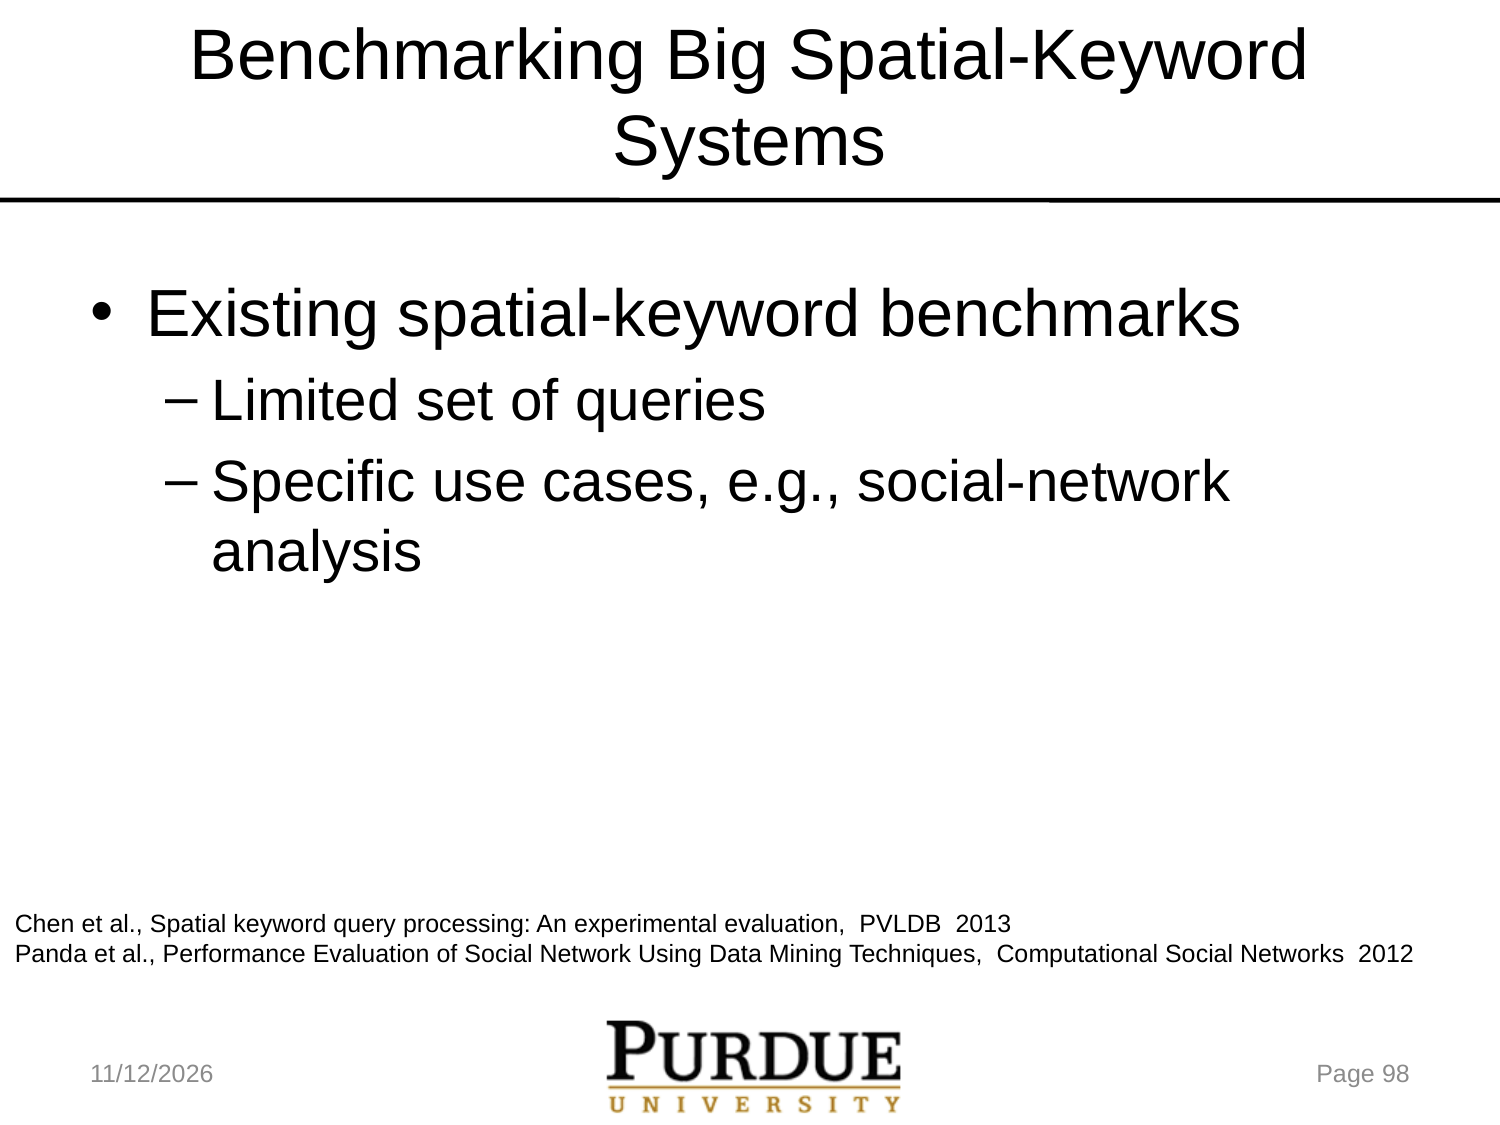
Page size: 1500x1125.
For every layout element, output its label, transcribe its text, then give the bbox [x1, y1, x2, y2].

list Existing spatial-keyword benchmarks Limited set of queries Specific use cases, e.g., social-network analysis [75, 262, 1425, 899]
text_box Chen et al., Spatial keyword query processing: An experimental evaluation, PVLDB 2013 Panda et al., Performance Evaluation of Social Network Using Data Mining Techniques, Computational Social Networks 2012 [0, 899, 1450, 1035]
title Benchmarking Big Spatial-Keyword Systems [75, 0, 1425, 188]
slide_number Page 98 [1074, 1042, 1425, 1103]
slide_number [75, 1042, 425, 1103]
picture [537, 1035, 975, 1125]
